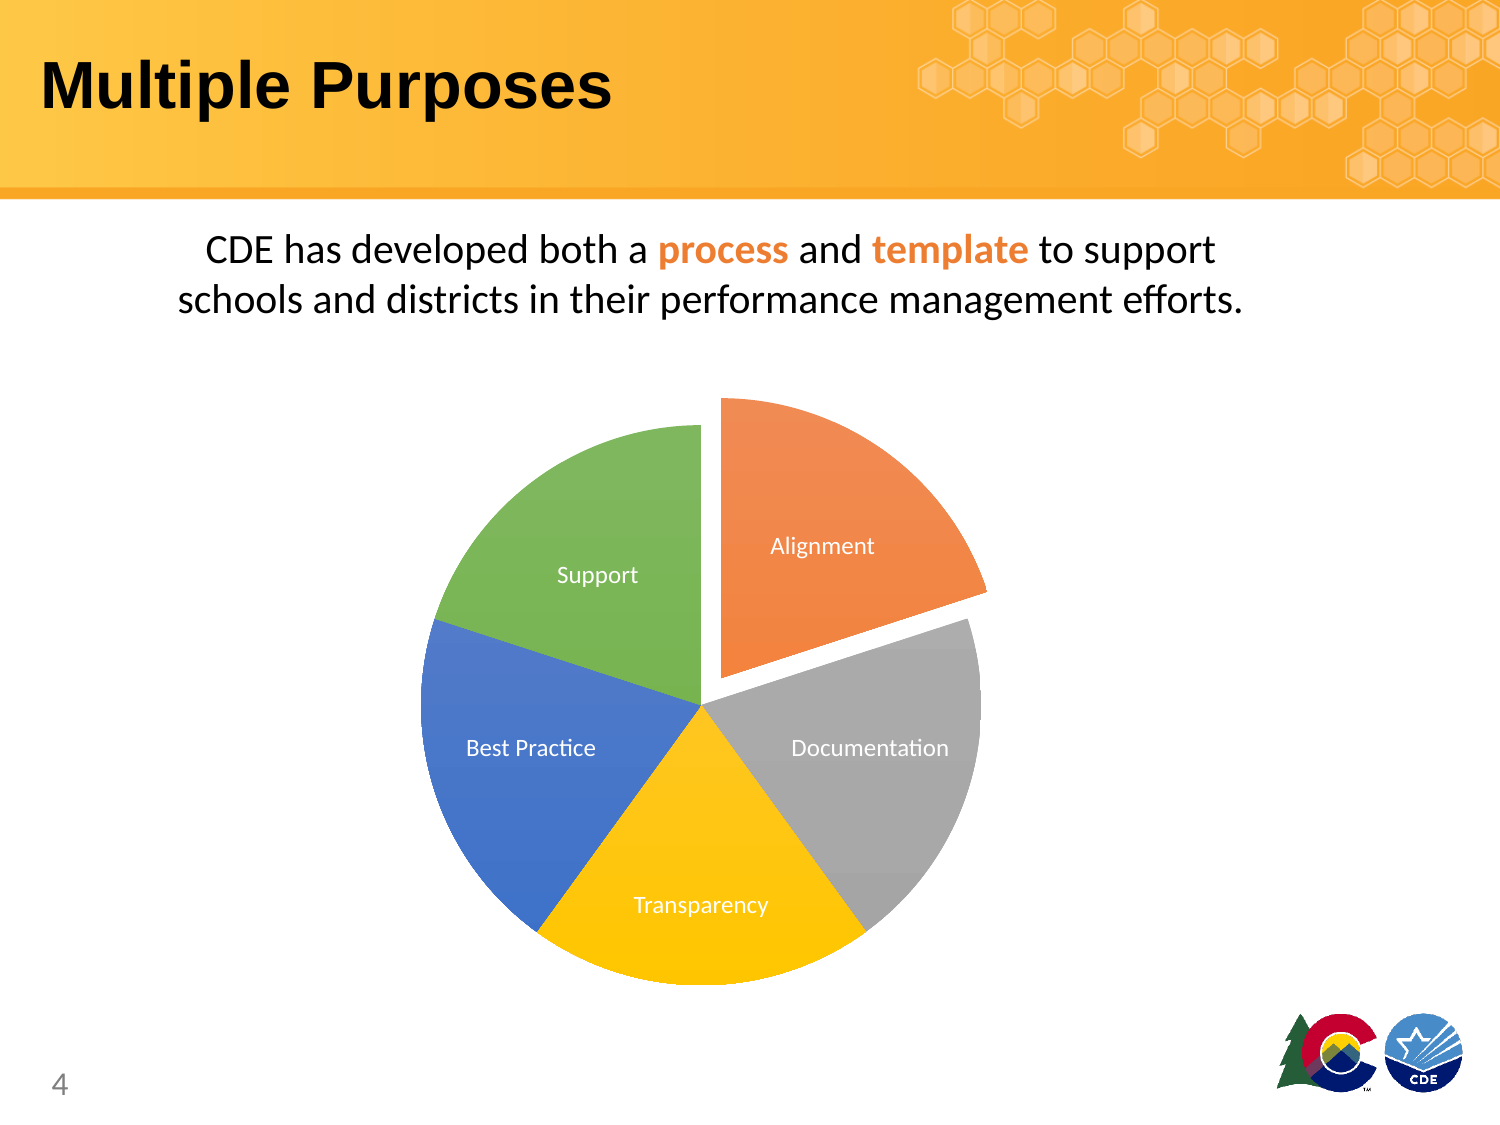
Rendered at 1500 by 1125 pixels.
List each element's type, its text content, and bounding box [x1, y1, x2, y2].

title Multiple Purposes [40, 41, 1038, 166]
picture [0, 0, 1500, 200]
slide_number ‹#› [36, 1054, 375, 1115]
picture [1275, 1012, 1463, 1093]
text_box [420, 397, 1001, 986]
text_box CDE has developed both a process and template to support schools and districts in their performance management efforts. [158, 214, 1263, 331]
